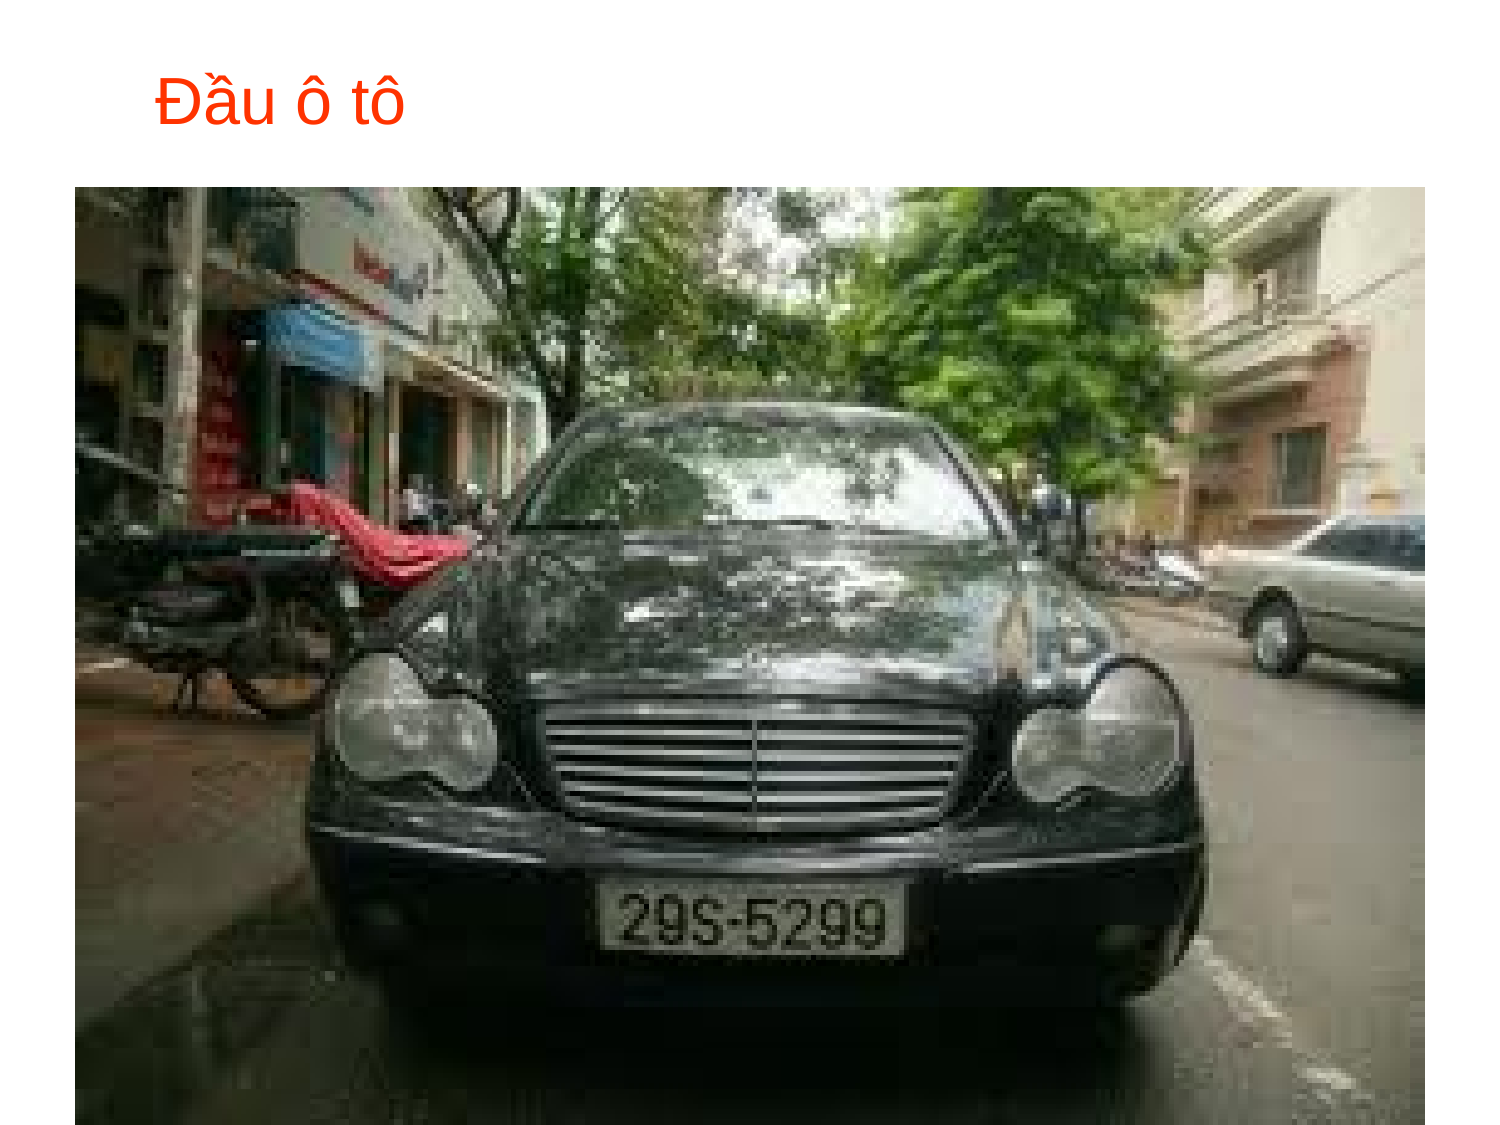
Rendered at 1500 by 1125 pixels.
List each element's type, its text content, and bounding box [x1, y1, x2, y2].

title Đầu ô tô [75, 45, 488, 150]
picture [74, 187, 1426, 1125]
